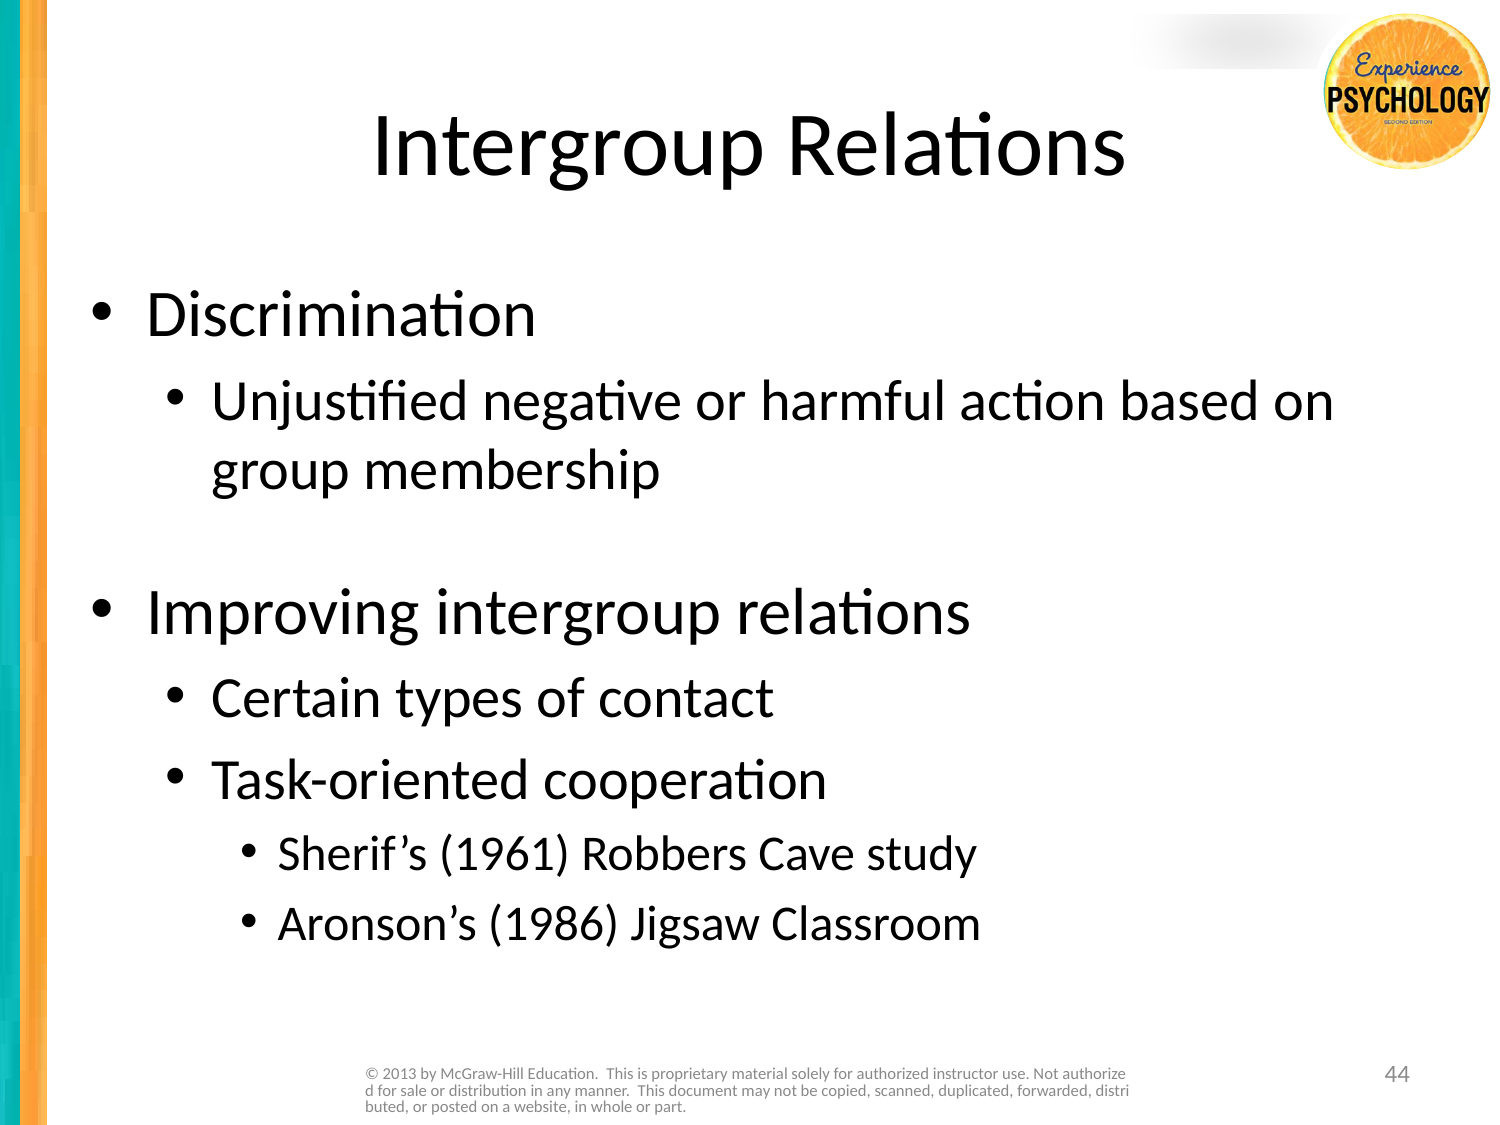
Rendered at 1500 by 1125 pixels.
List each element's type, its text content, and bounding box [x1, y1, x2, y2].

title Intergroup Relations [75, 45, 1425, 233]
list Discrimination Unjustified negative or harmful action based on group membership Improving intergroup relations Certain types of contact Task-oriented cooperation Sherif’s (1961) Robbers Cave study Aronson’s (1986) Jigsaw Classroom [75, 262, 1425, 1005]
slide_number 44 [1074, 1042, 1425, 1103]
picture [1341, 14, 1490, 167]
picture [0, 0, 47, 1125]
footer © 2013 by McGraw-Hill Education. This is proprietary material solely for authorized instructor use. Not authorized for sale or distribution in any manner. This document may not be copied, scanned, duplicated, forwarded, distributed, or posted on a website, in whole or part. [350, 1042, 1074, 1103]
